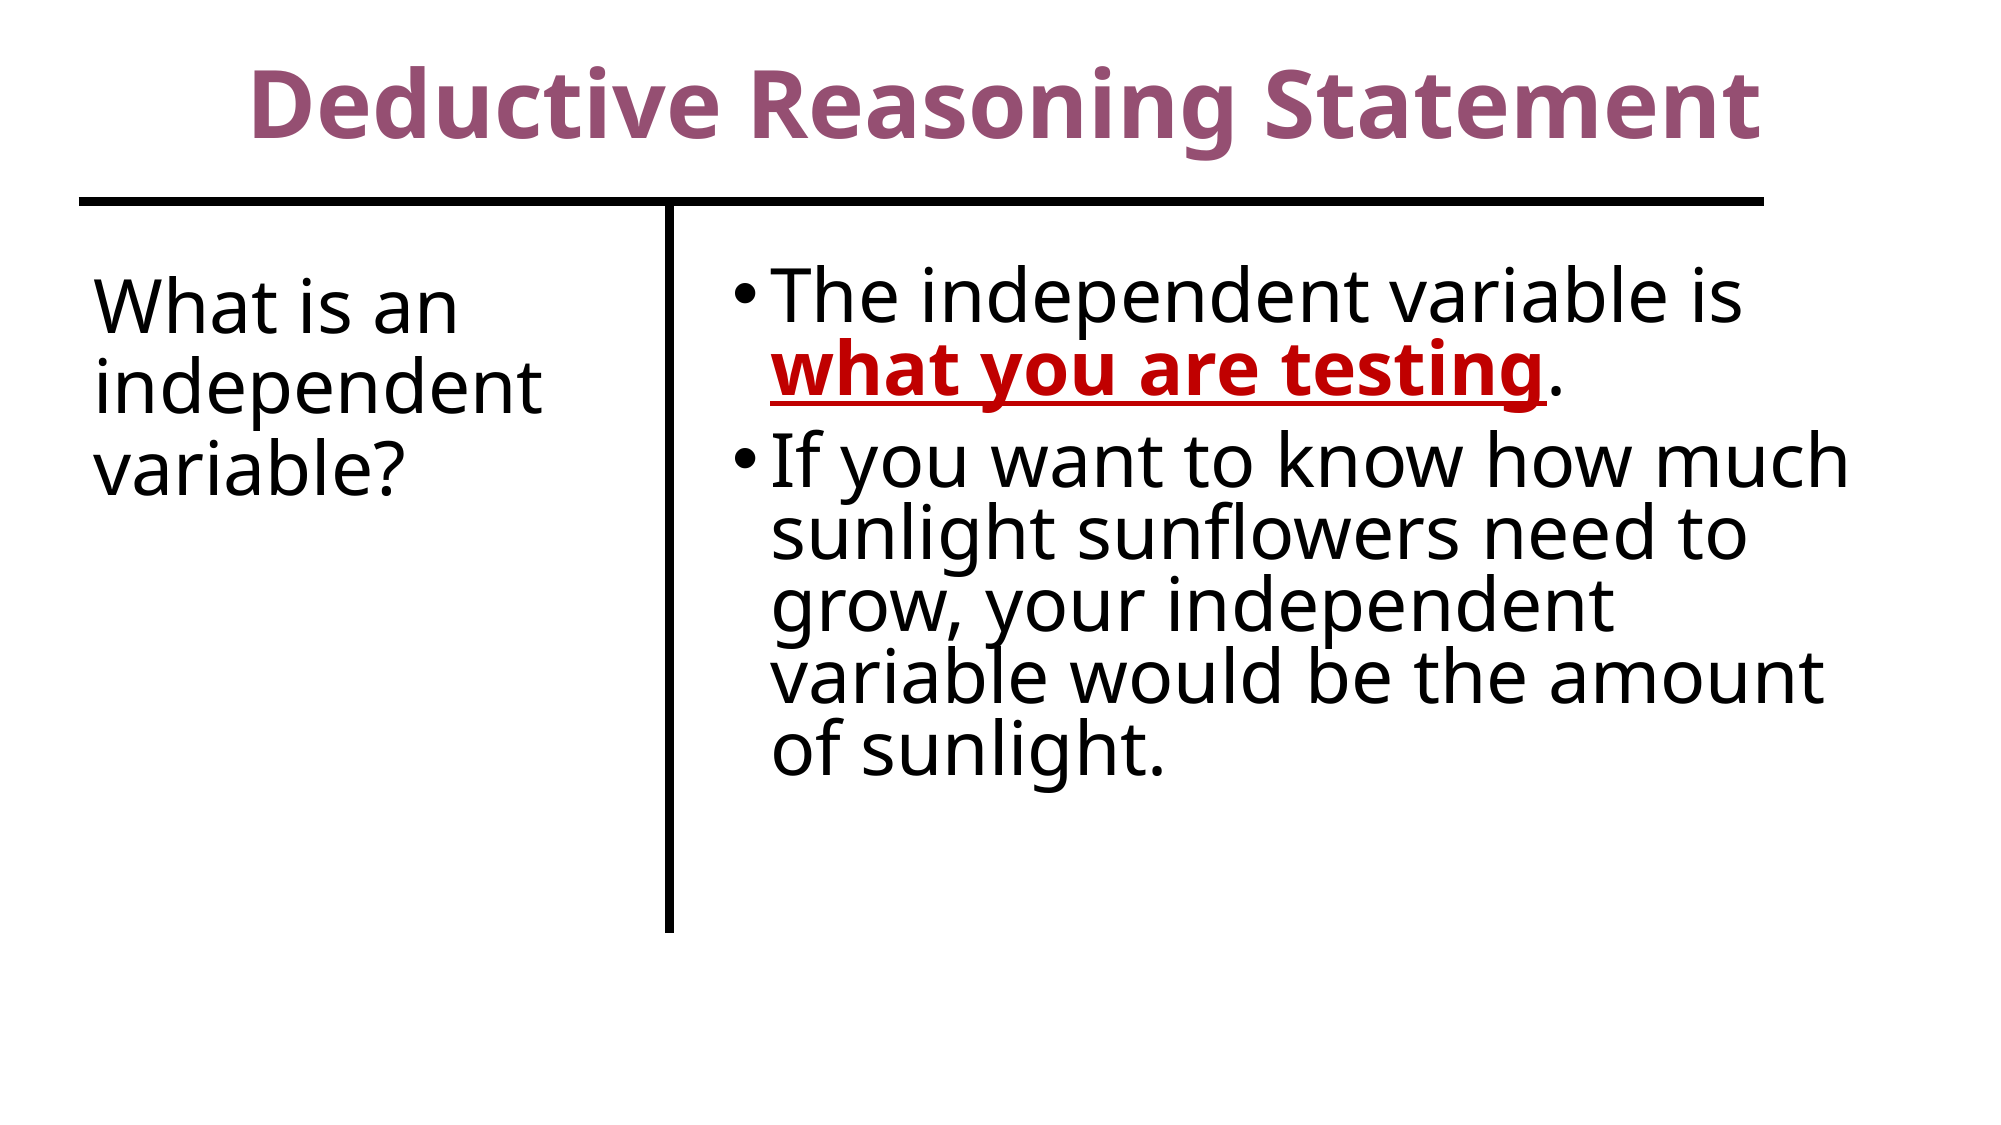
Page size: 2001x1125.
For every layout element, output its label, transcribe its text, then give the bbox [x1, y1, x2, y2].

list What is an independent variable? [78, 260, 717, 937]
text_box The independent variable is what you are testing. If you want to know how much sunlight sunflowers need to grow, your independent variable would be the amount of sunlight. [717, 257, 1929, 996]
title Deductive Reasoning Statement [168, 14, 1841, 202]
